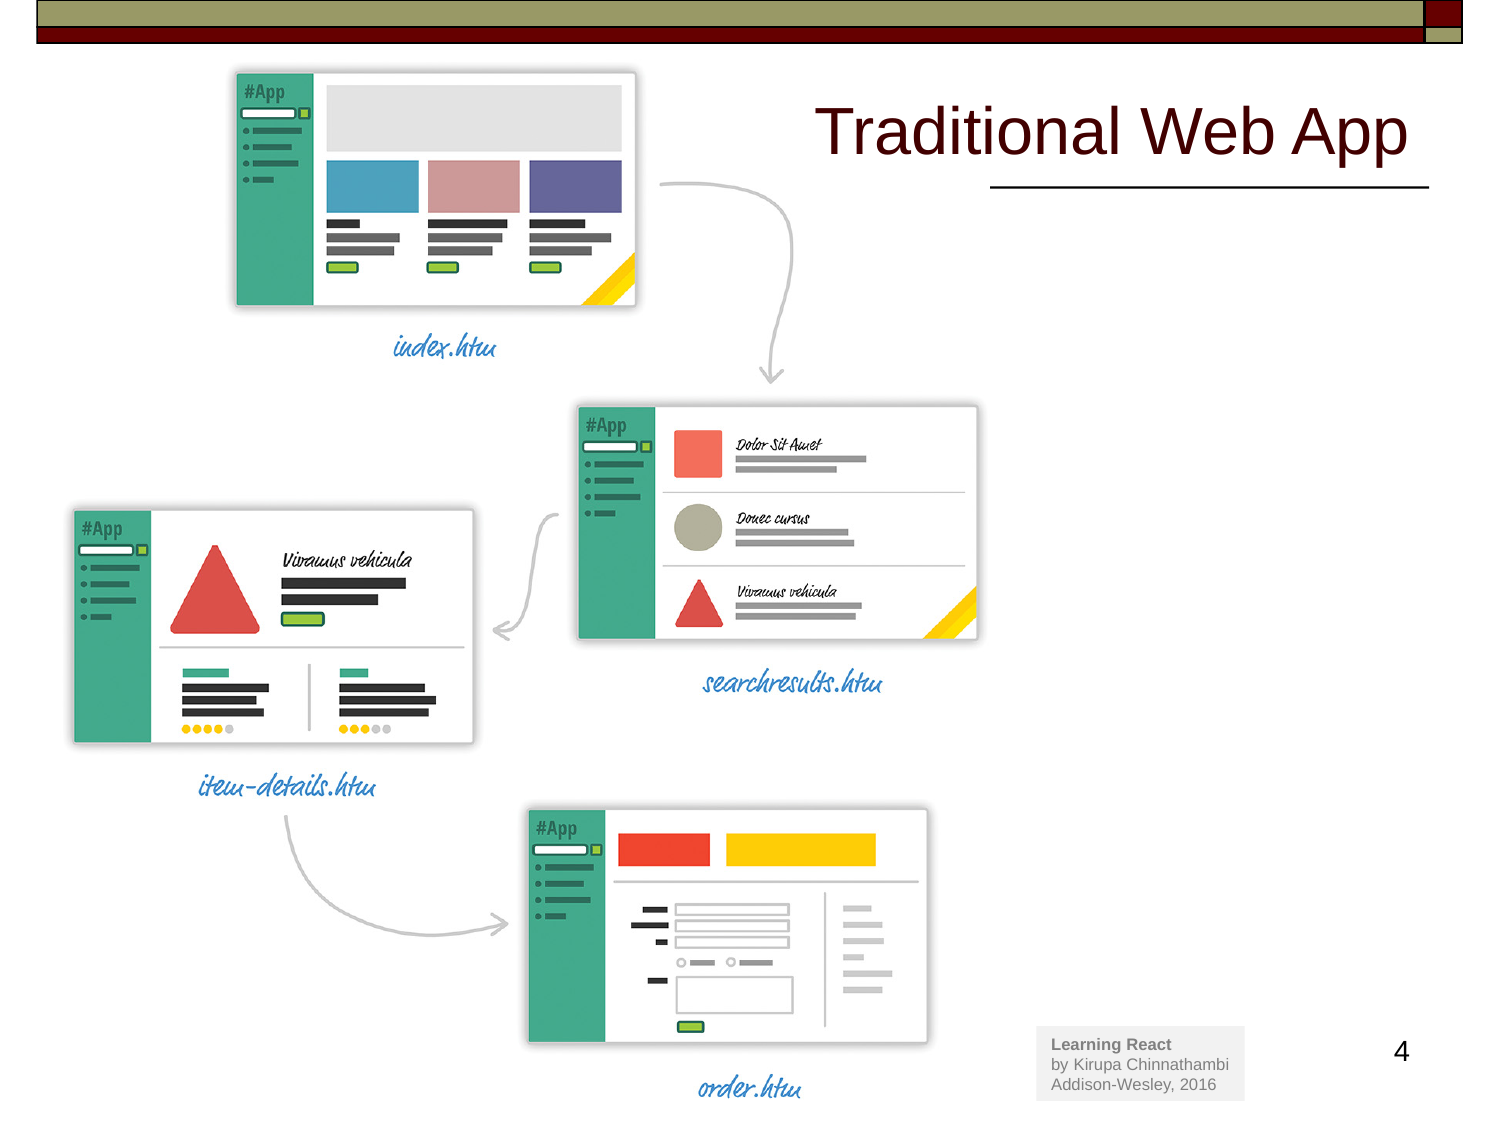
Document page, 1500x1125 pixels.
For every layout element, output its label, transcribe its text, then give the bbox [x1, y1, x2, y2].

text_box Learning React by Kirupa Chinnathambi Addison-Wesley, 2016 [1036, 1026, 1245, 1101]
title Traditional Web App [996, 67, 1425, 175]
slide_number 4 [1335, 1025, 1425, 1100]
picture [59, 59, 991, 1112]
